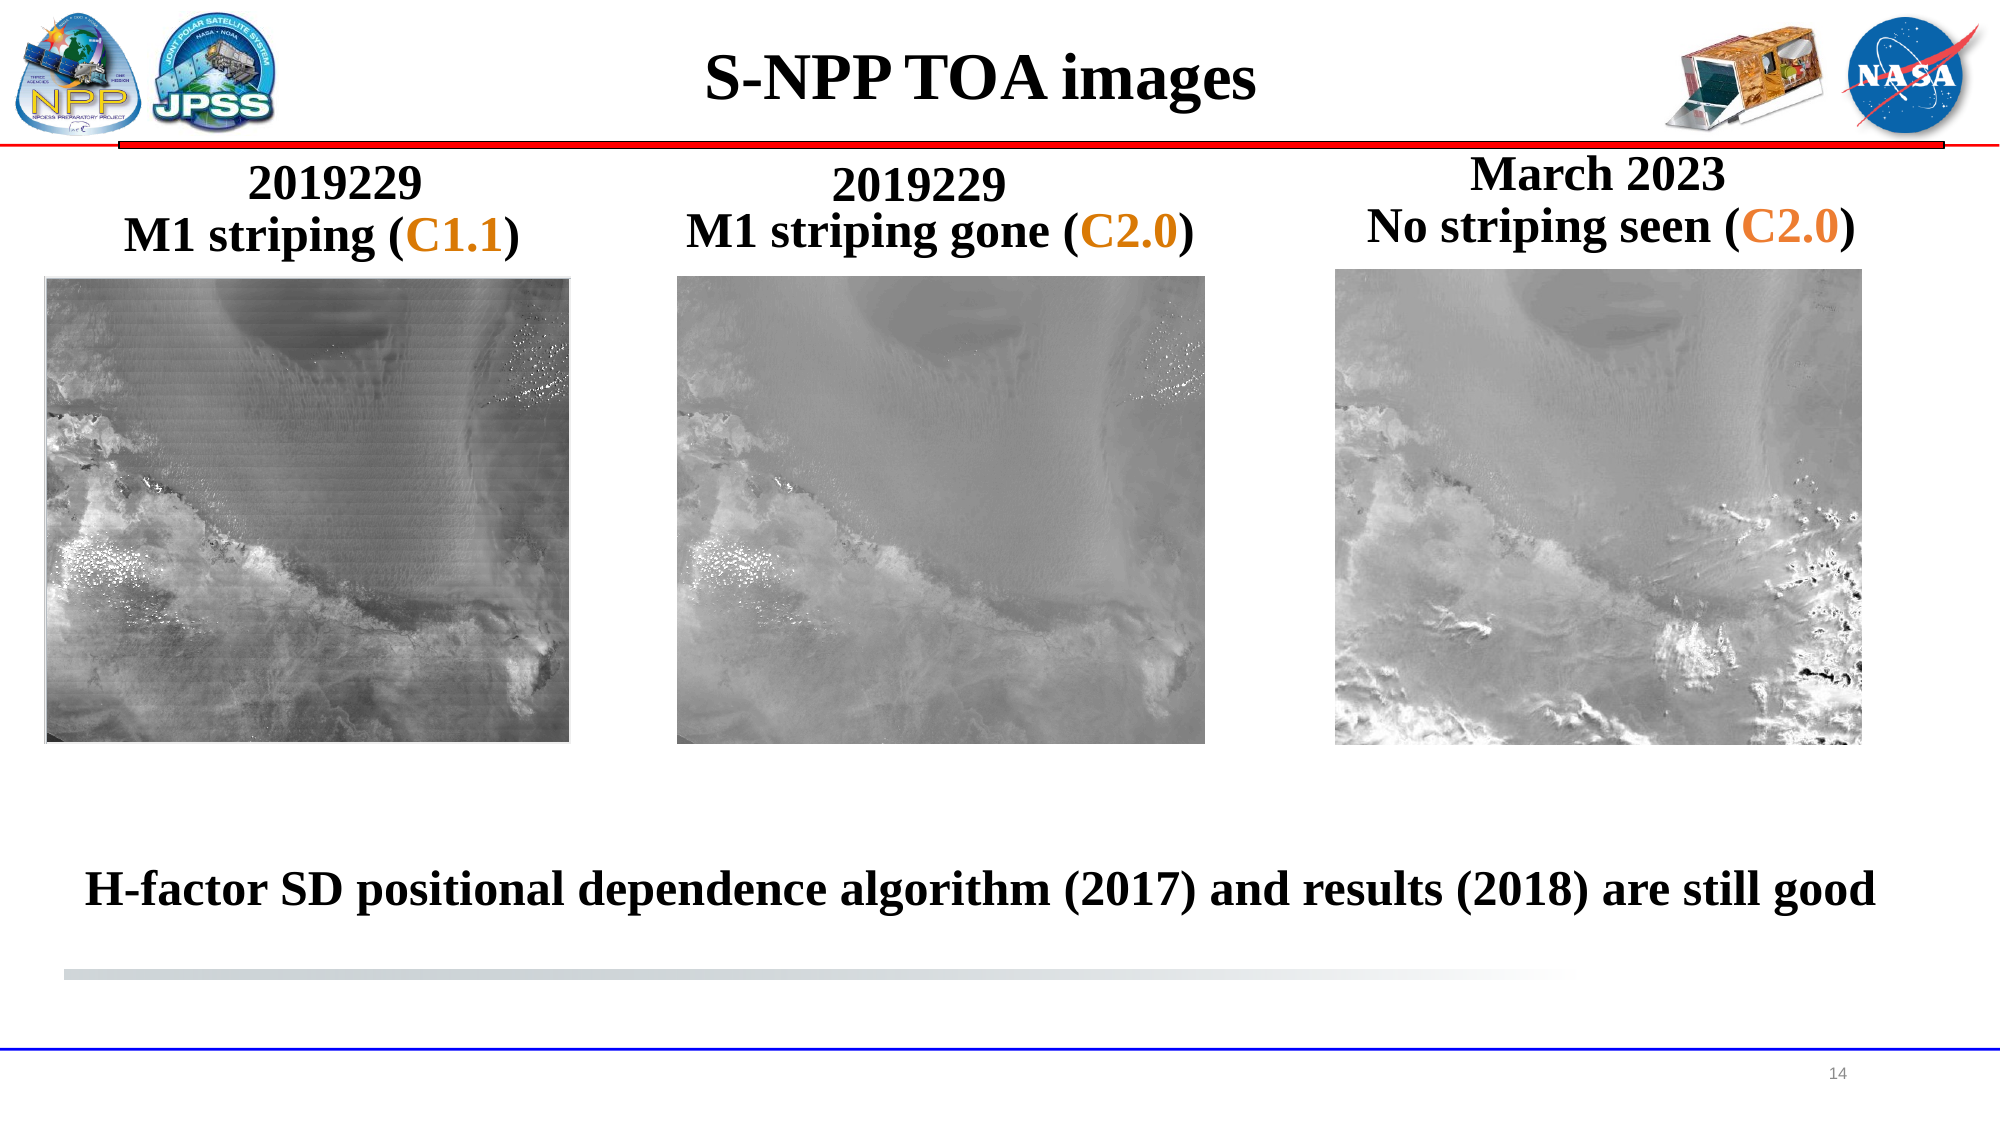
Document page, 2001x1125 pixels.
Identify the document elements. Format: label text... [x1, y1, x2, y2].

text_box S-NPP TOA images [241, 25, 1722, 121]
text_box 2019229 [232, 141, 438, 217]
picture [14, 11, 143, 137]
text_box H-factor SD positional dependence algorithm (2017) and results (2018) are still good [70, 848, 1893, 923]
picture [1658, 22, 1832, 139]
slide_number 14 [1412, 1042, 1863, 1103]
picture [677, 276, 1205, 744]
picture [44, 276, 571, 744]
picture [1335, 269, 1862, 745]
text_box 2019229 [816, 143, 1022, 219]
text_box M1 striping (C1.1) [109, 194, 536, 269]
text_box No striping seen (C2.0) [1352, 184, 1872, 260]
picture [147, 11, 279, 136]
text_box M1 striping gone (C2.0) [671, 190, 1210, 266]
text_box March 2023 [1455, 133, 1742, 184]
picture [1841, 17, 1979, 133]
